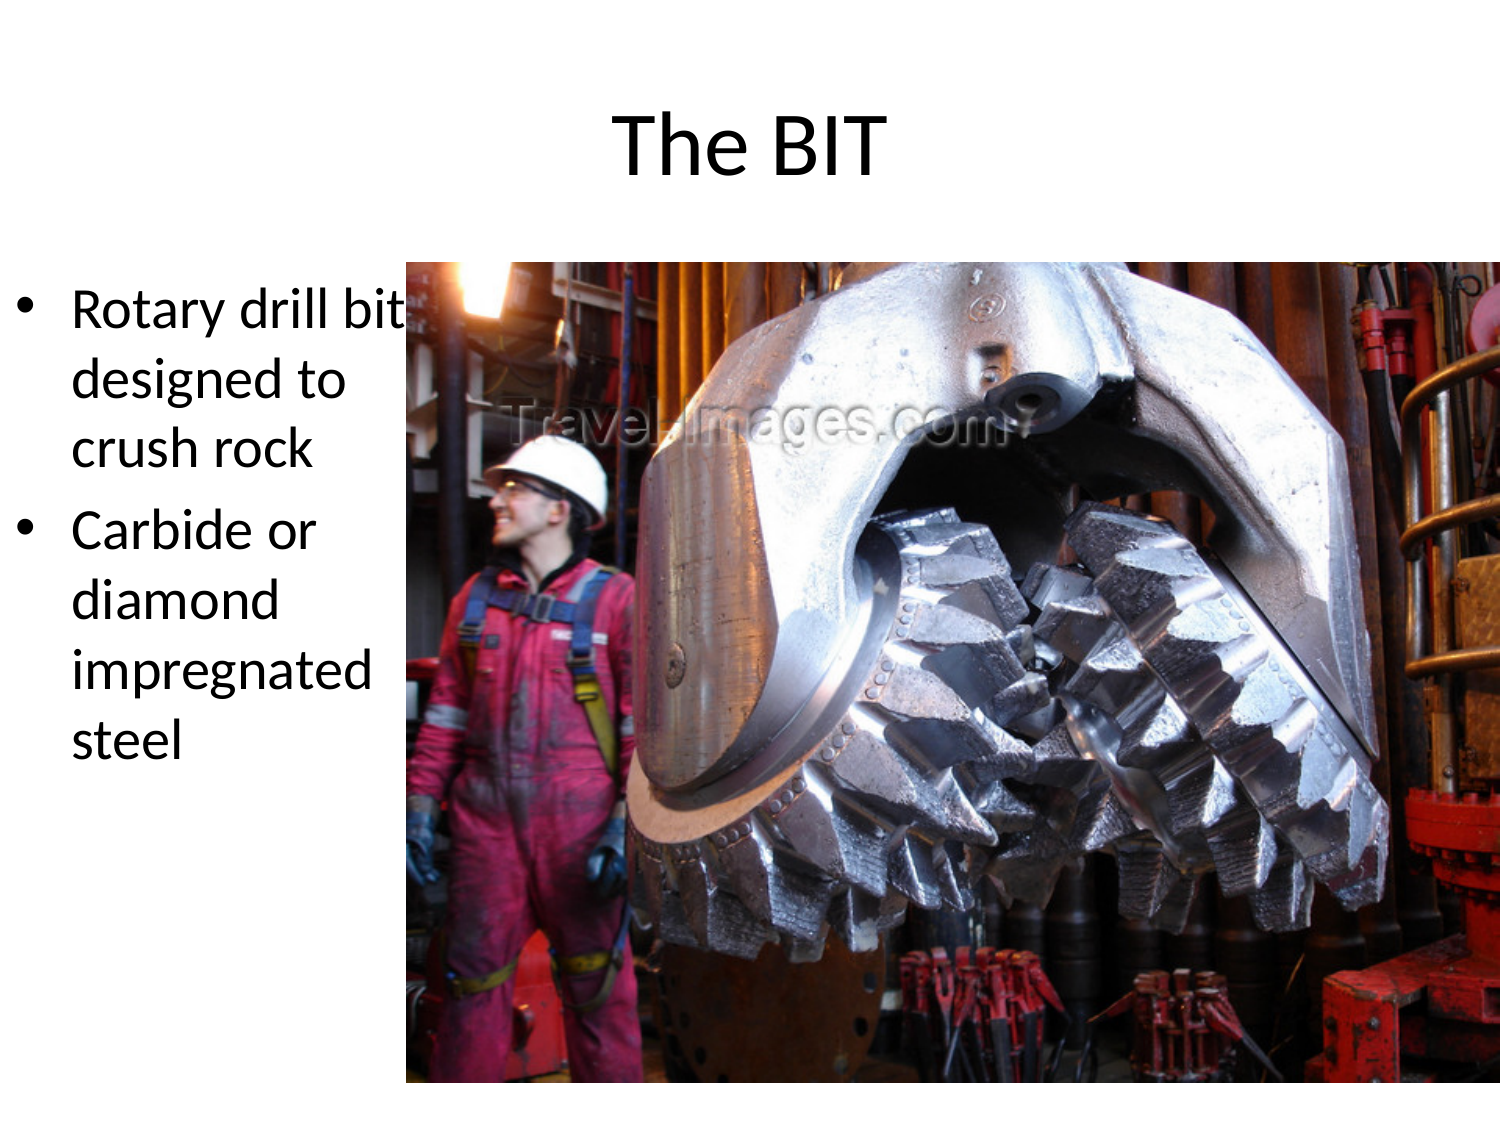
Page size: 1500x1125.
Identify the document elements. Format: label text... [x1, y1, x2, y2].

list Rotary drill bit designed to crush rock Carbide or diamond impregnated steel [0, 262, 403, 1063]
picture [405, 262, 1500, 1084]
title The BIT [75, 45, 1425, 233]
